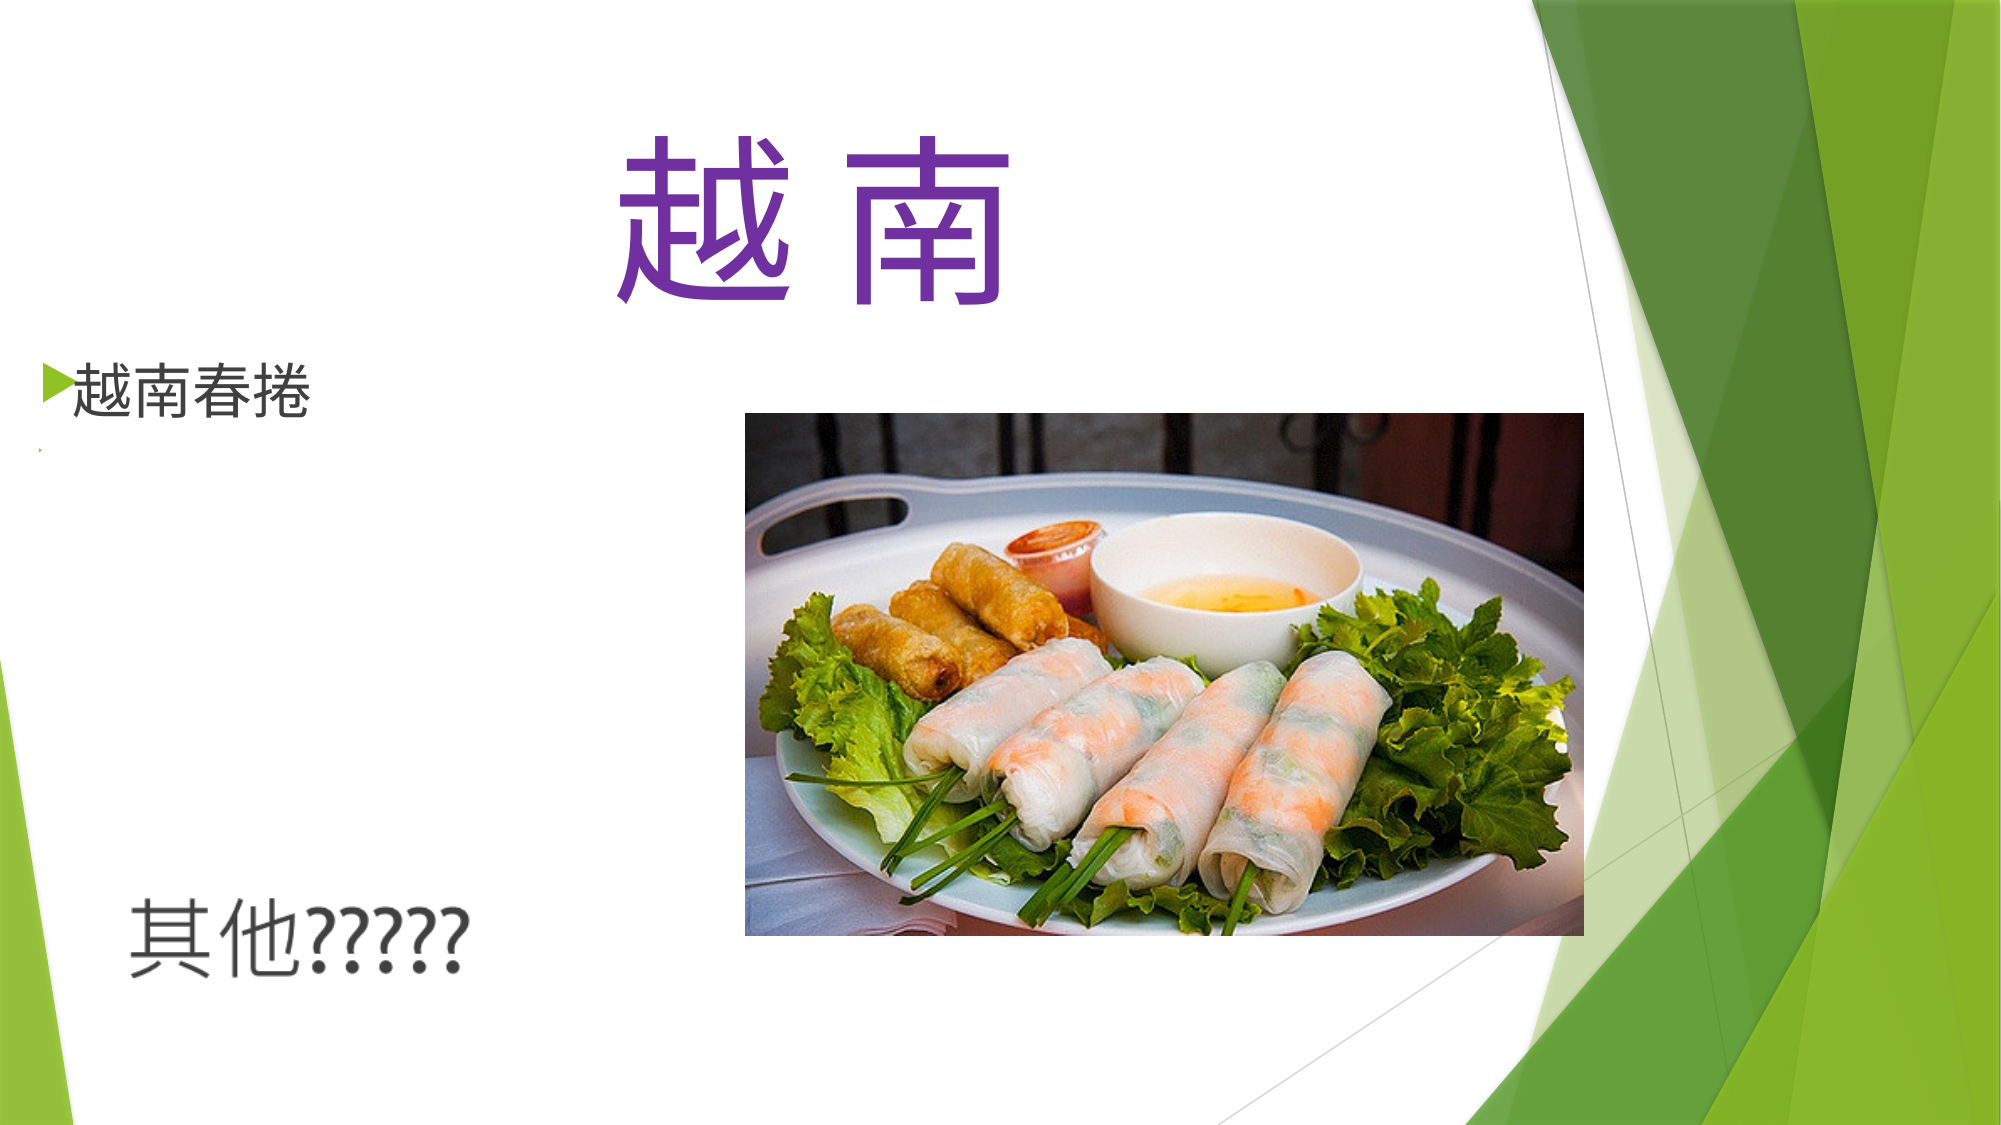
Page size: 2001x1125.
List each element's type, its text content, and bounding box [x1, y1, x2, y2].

title 越 南 [111, 99, 1522, 317]
picture [71, 858, 527, 1047]
list 越南春捲 [23, 346, 798, 469]
picture [745, 413, 1584, 937]
